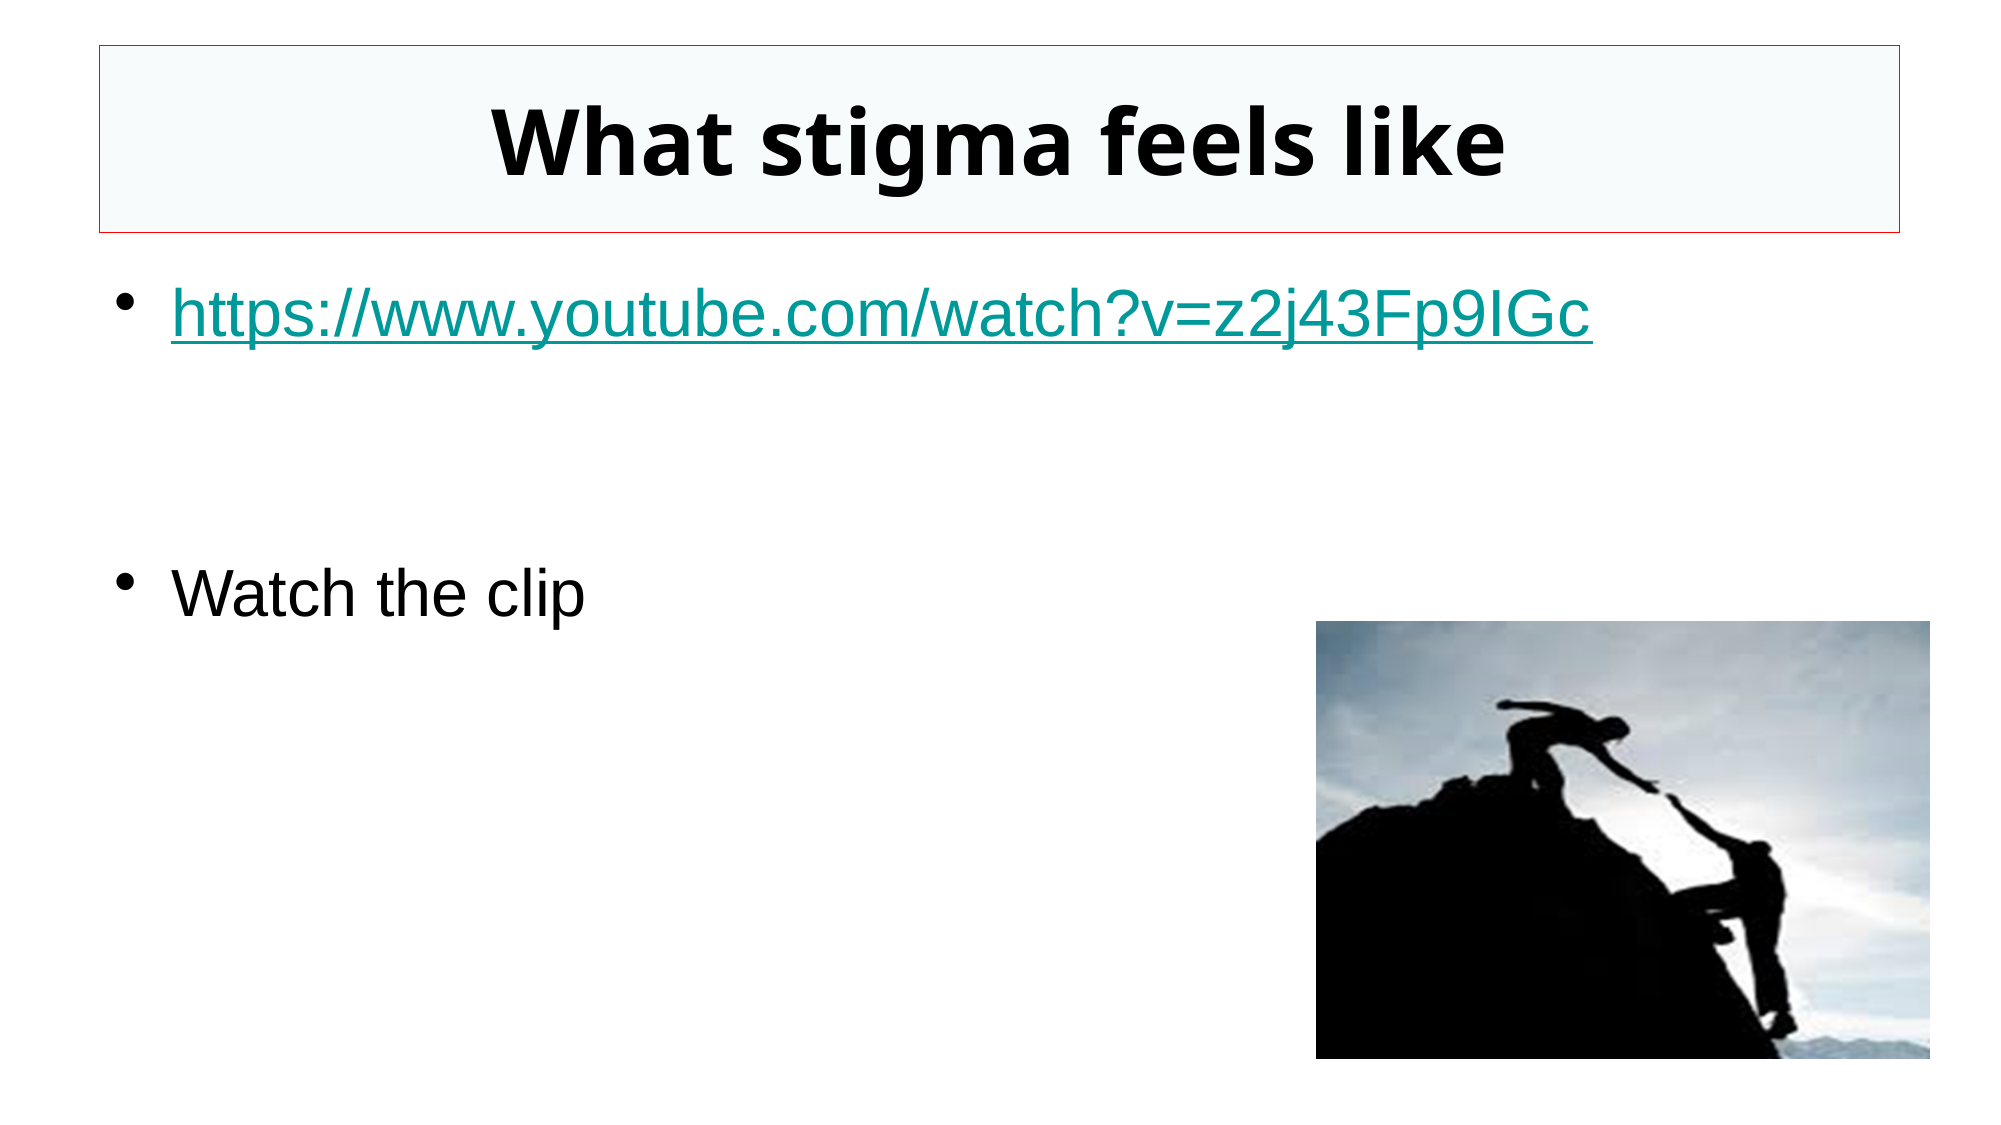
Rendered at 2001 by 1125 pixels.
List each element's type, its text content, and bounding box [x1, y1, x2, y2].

picture [1316, 621, 1930, 1059]
title What stigma feels like [99, 45, 1900, 233]
list https://www.youtube.com/watch?v=z2j43Fp9IGc Watch the clip [99, 262, 1900, 1005]
